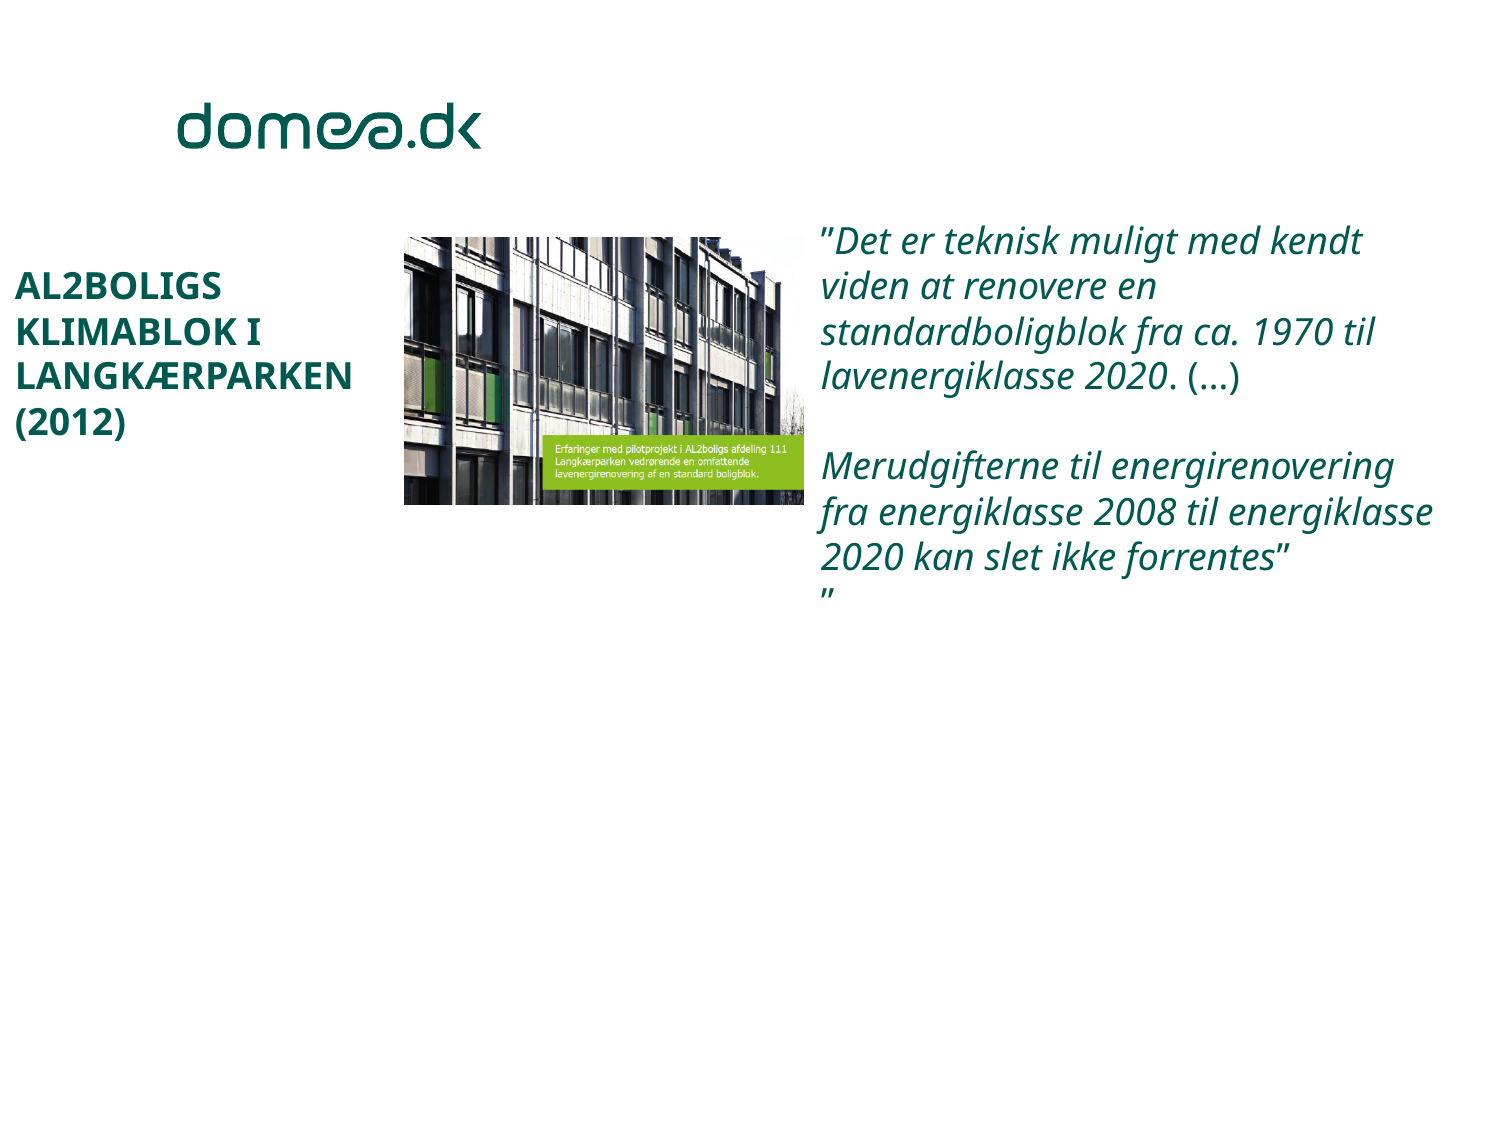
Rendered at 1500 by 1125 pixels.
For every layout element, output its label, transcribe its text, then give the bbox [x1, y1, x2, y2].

picture [404, 237, 804, 506]
text_box AL2BOLIGS KLIMABLOK I LANGKÆRPARKEN (2012) [0, 210, 408, 450]
text_box ”Det er teknisk muligt med kendt viden at renovere en standardboligblok fra ca. 1970 til lavenergiklasse 2020. (…) Merudgifterne til energirenovering fra energiklasse 2008 til energiklasse 2020 kan slet ikke forrentes” ” [806, 210, 1459, 630]
